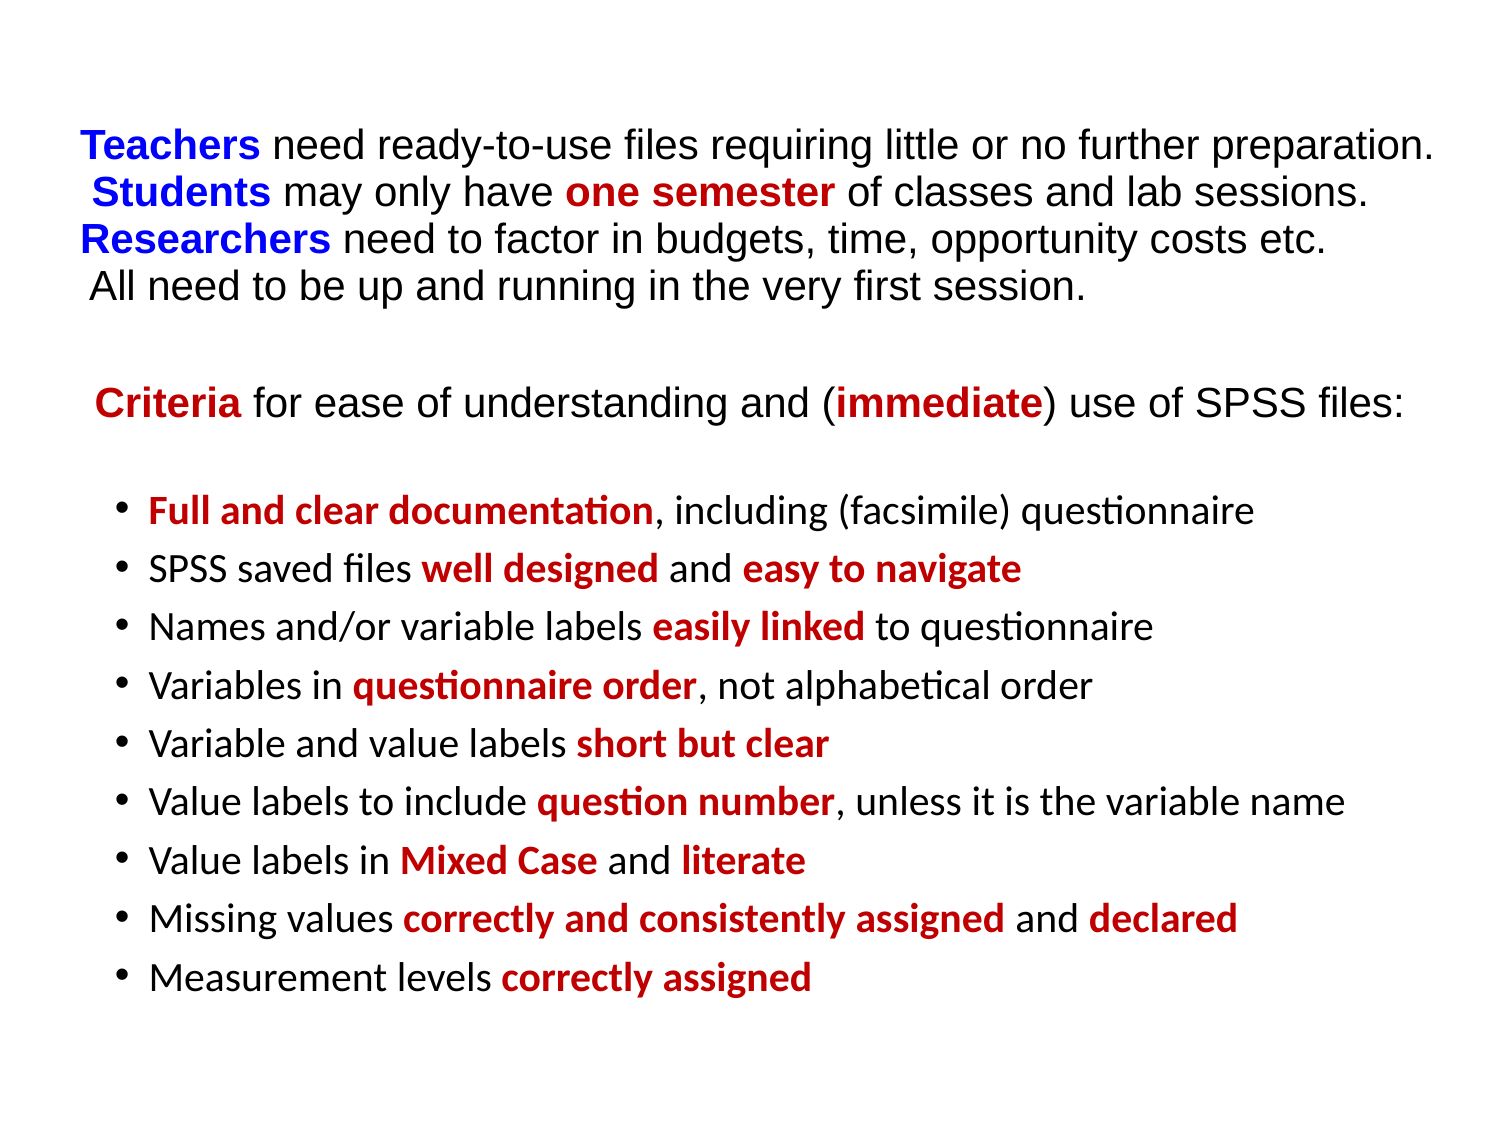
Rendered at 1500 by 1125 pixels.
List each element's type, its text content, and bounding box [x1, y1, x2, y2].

subtitle Full and clear documentation, including (facsimile) questionnaire SPSS saved files well designed and easy to navigate Names and/or variable labels easily linked to questionnaire Variables in questionnaire order, not alphabetical order Variable and value labels short but clear Value labels to include question number, unless it is the variable name Value labels in Mixed Case and literate Missing values correctly and consistently assigned and declared Measurement levels correctly assigned [99, 474, 1450, 1035]
title Teachers need ready-to-use files requiring little or no further preparation. Students may only have one semester of classes and lab sessions. Researchers need to factor in budgets, time, opportunity costs etc. All need to be up and running in the very first session. Criteria for ease of understanding and (immediate) use of SPSS files: [64, 99, 1450, 450]
